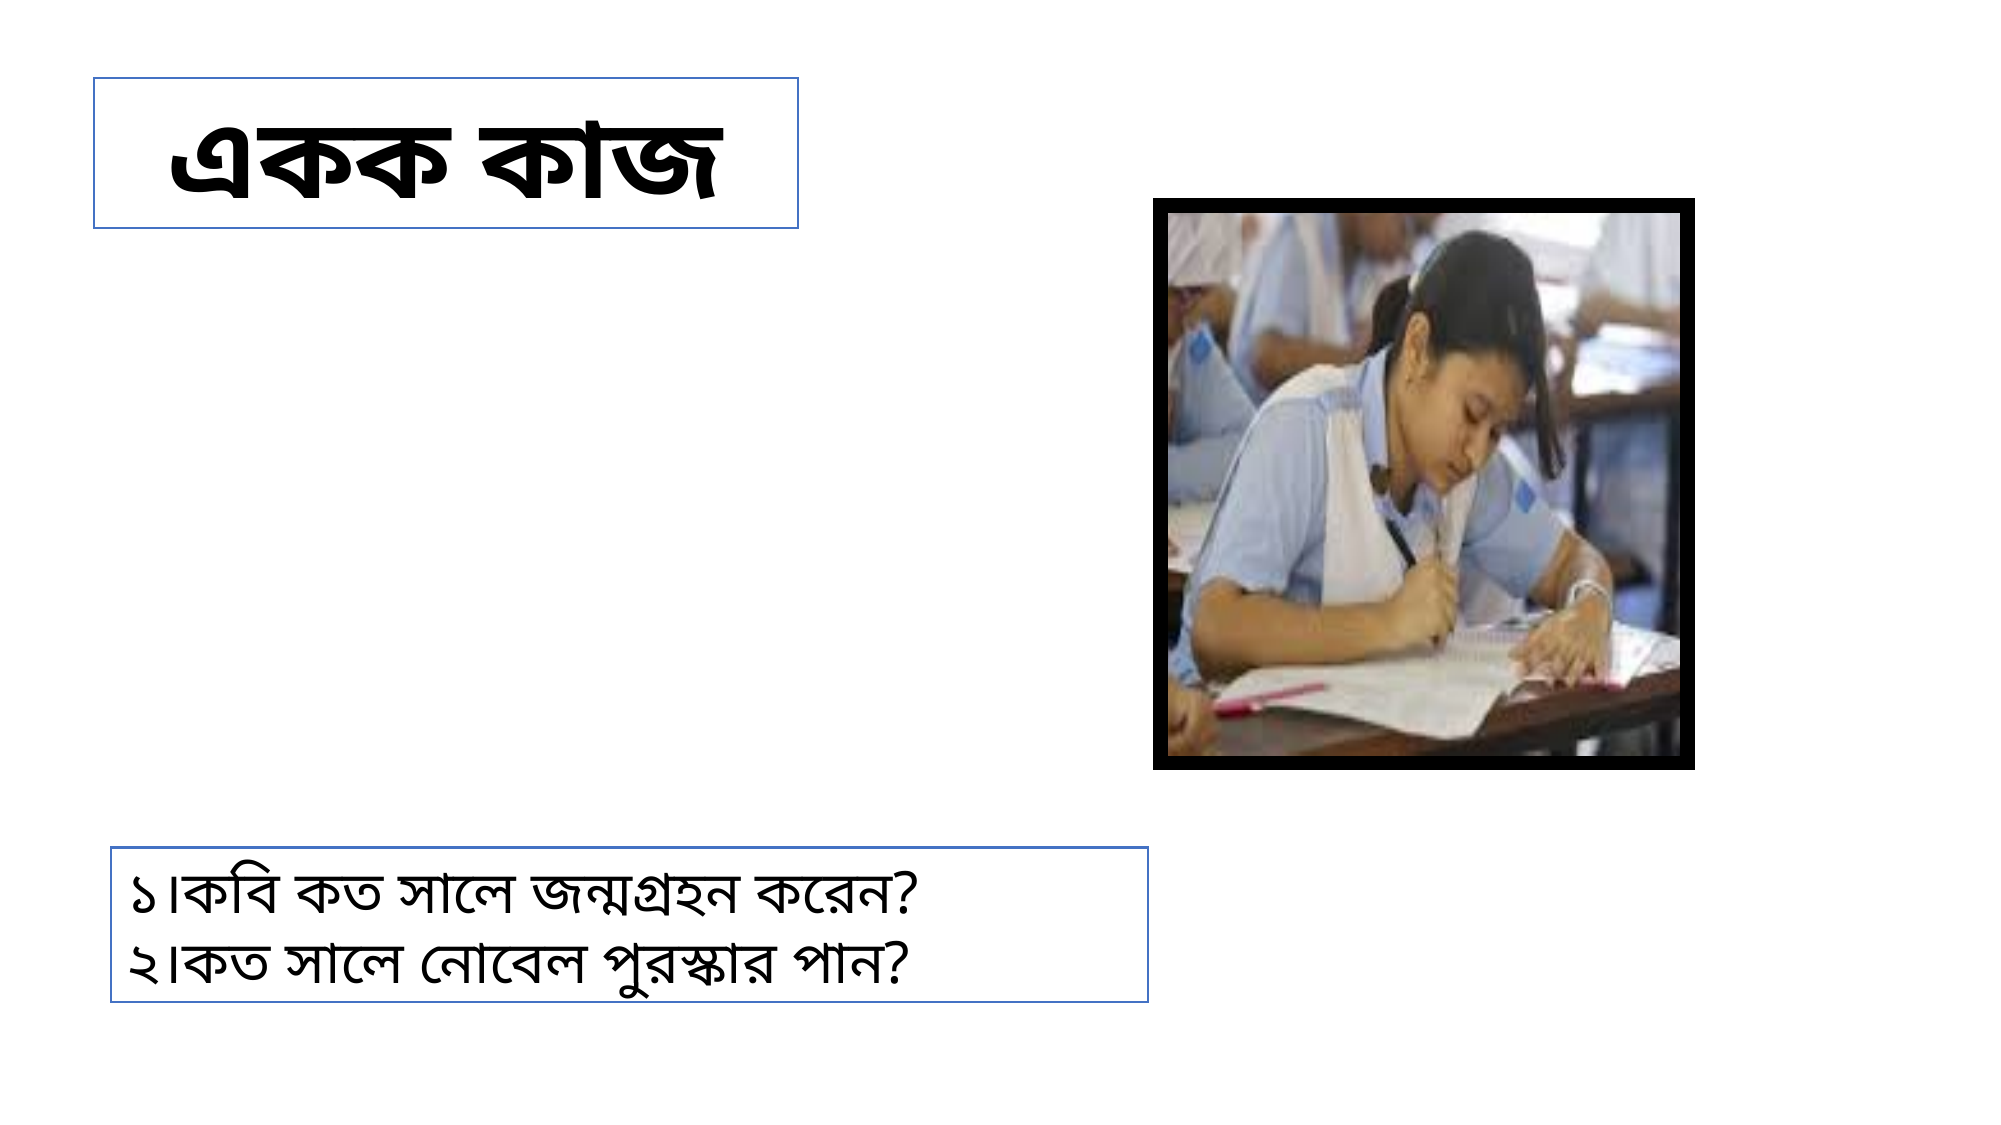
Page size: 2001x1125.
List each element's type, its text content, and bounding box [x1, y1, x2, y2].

picture [1167, 212, 1681, 756]
text_box একক কাজ [93, 77, 799, 229]
text_box ১।কবি কত সালে জন্মগ্রহন করেন? ২।কত সালে নোবেল পুরস্কার পান? [110, 846, 1149, 1003]
